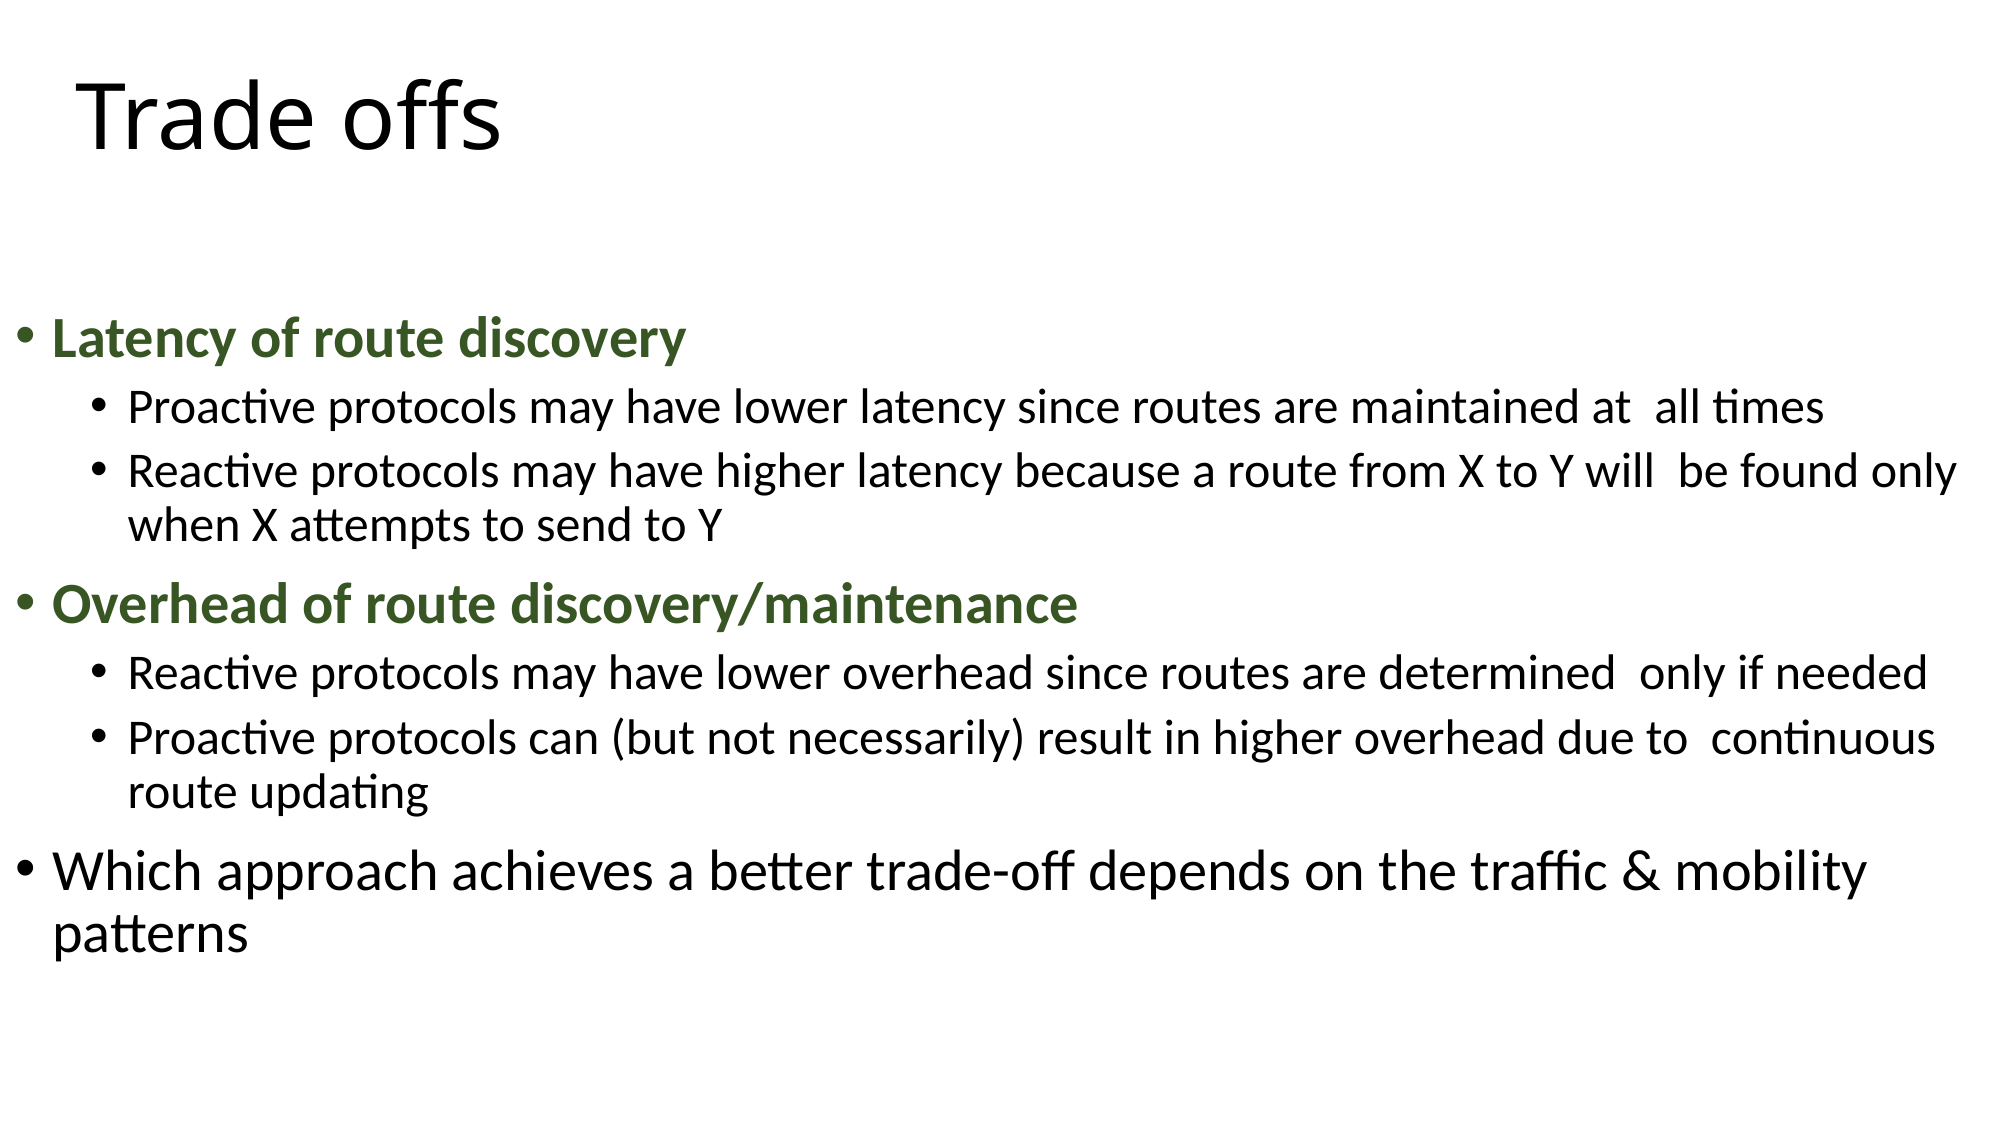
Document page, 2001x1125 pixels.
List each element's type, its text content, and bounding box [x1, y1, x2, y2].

list Latency of route discovery Proactive protocols may have lower latency since routes are maintained at all times Reactive protocols may have higher latency because a route from X to Y will be found only when X attempts to send to Y Overhead of route discovery/maintenance Reactive protocols may have lower overhead since routes are determined only if needed Proactive protocols can (but not necessarily) result in higher overhead due to continuous route updating Which approach achieves a better trade-off depends on the traffic & mobility patterns [0, 299, 2000, 1014]
title Trade offs [60, 11, 1786, 229]
